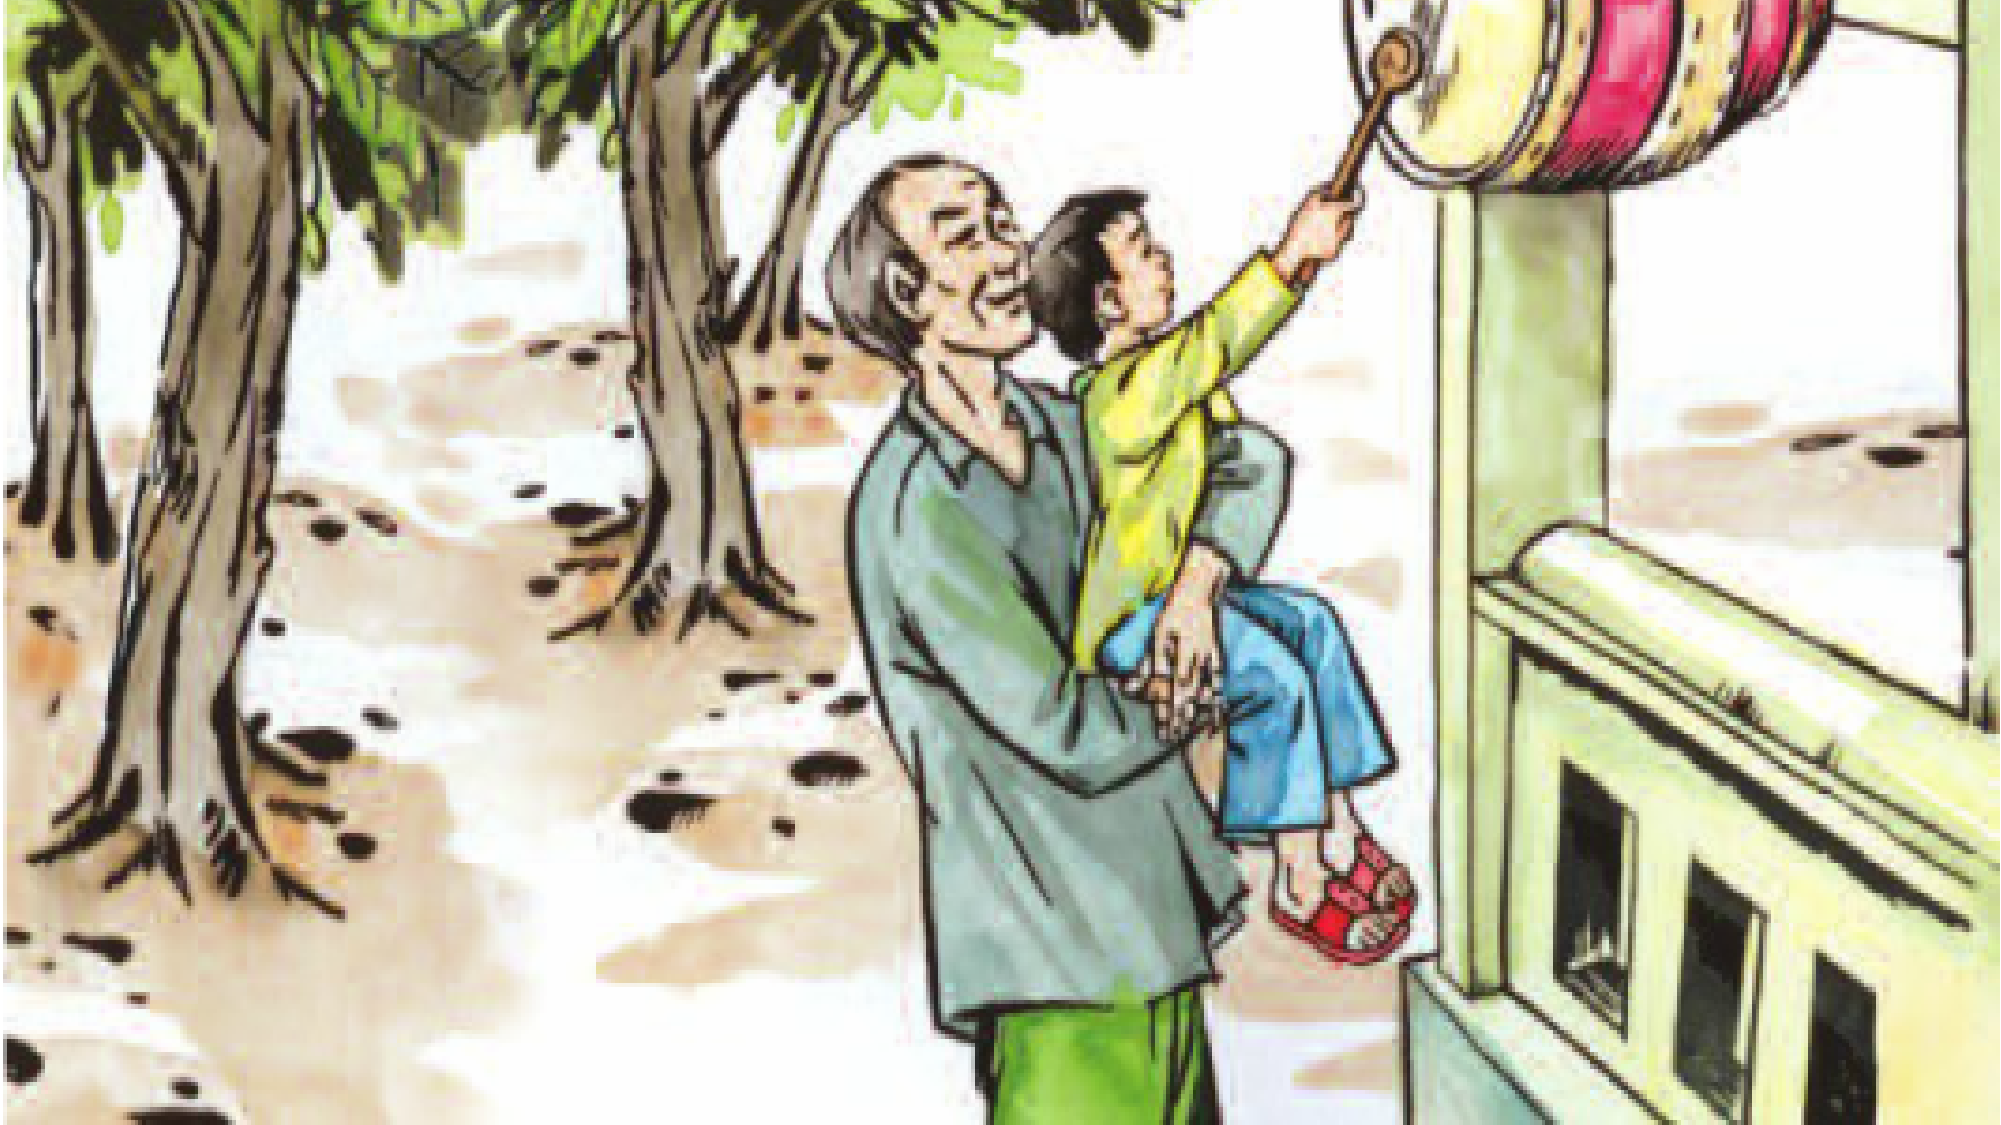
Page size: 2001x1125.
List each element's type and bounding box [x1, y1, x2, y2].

list [0, 0, 2000, 1125]
